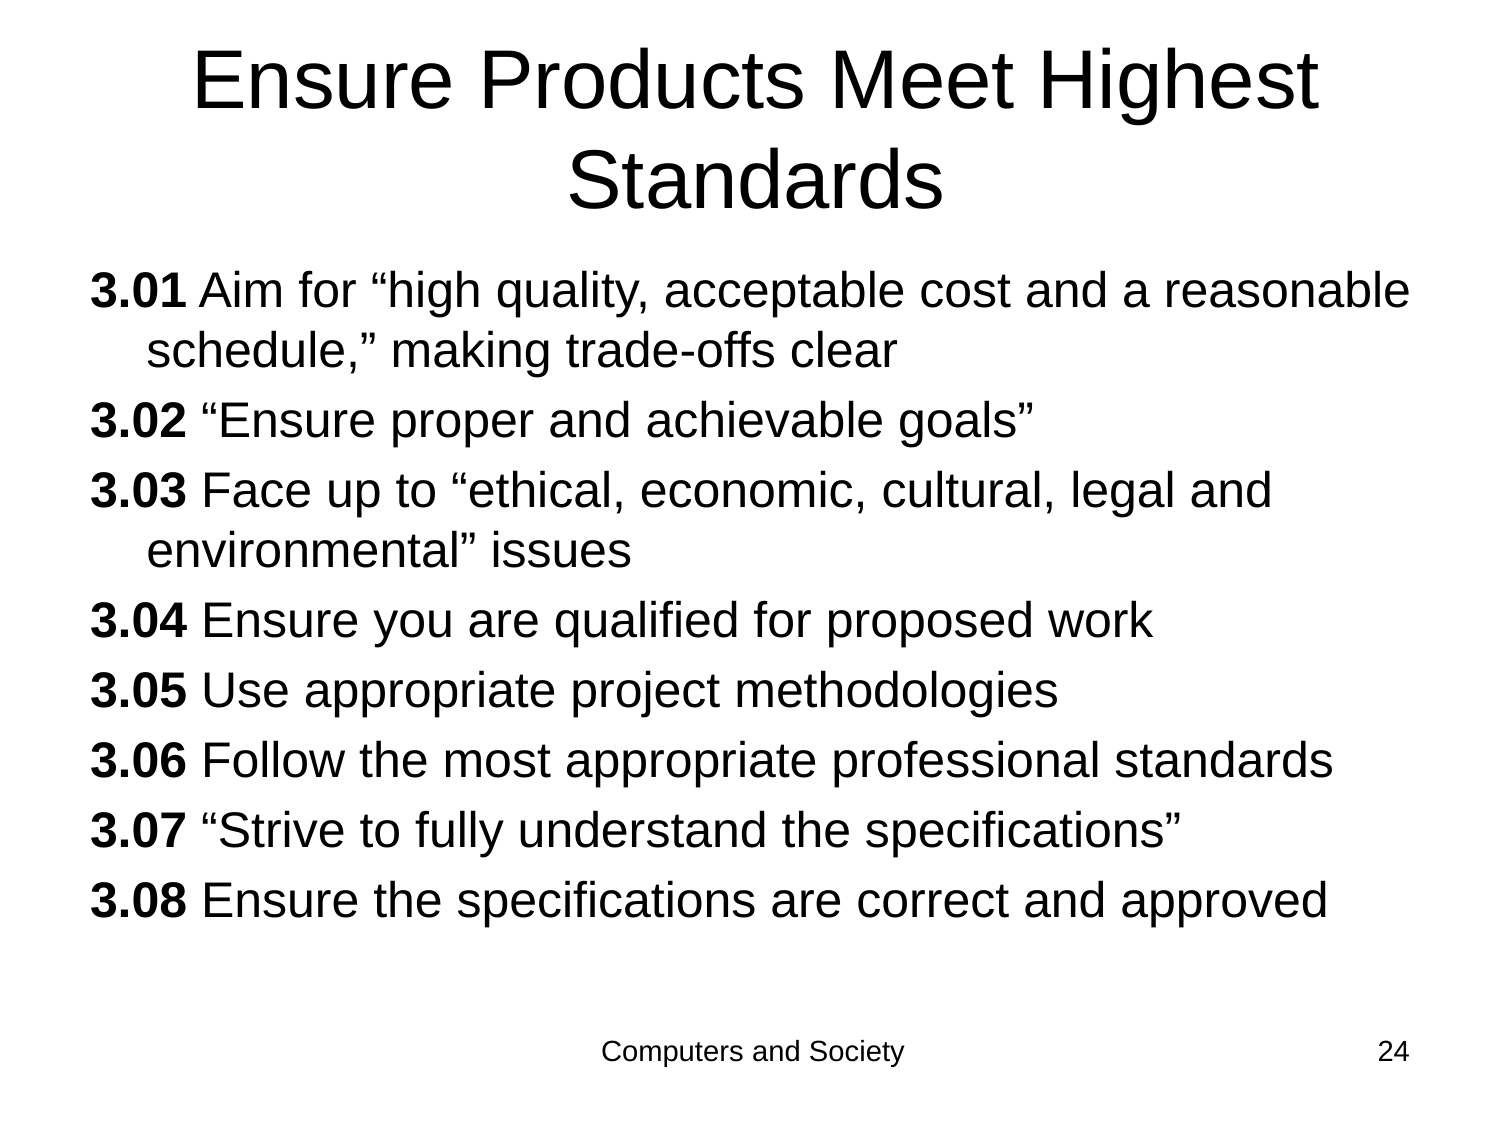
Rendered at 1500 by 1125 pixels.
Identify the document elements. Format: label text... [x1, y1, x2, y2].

slide_number 24 [1074, 1024, 1426, 1103]
list 3.01 Aim for “high quality, acceptable cost and a reasonable schedule,” making trade-offs clear 3.02 “Ensure proper and achievable goals” 3.03 Face up to “ethical, economic, cultural, legal and environmental” issues 3.04 Ensure you are qualified for proposed work 3.05 Use appropriate project methodologies 3.06 Follow the most appropriate professional standards 3.07 “Strive to fully understand the specifications” 3.08 Ensure the specifications are correct and approved [74, 249, 1438, 938]
footer Computers and Society [440, 1024, 1067, 1103]
title Ensure Products Meet Highest Standards [74, 12, 1438, 238]
